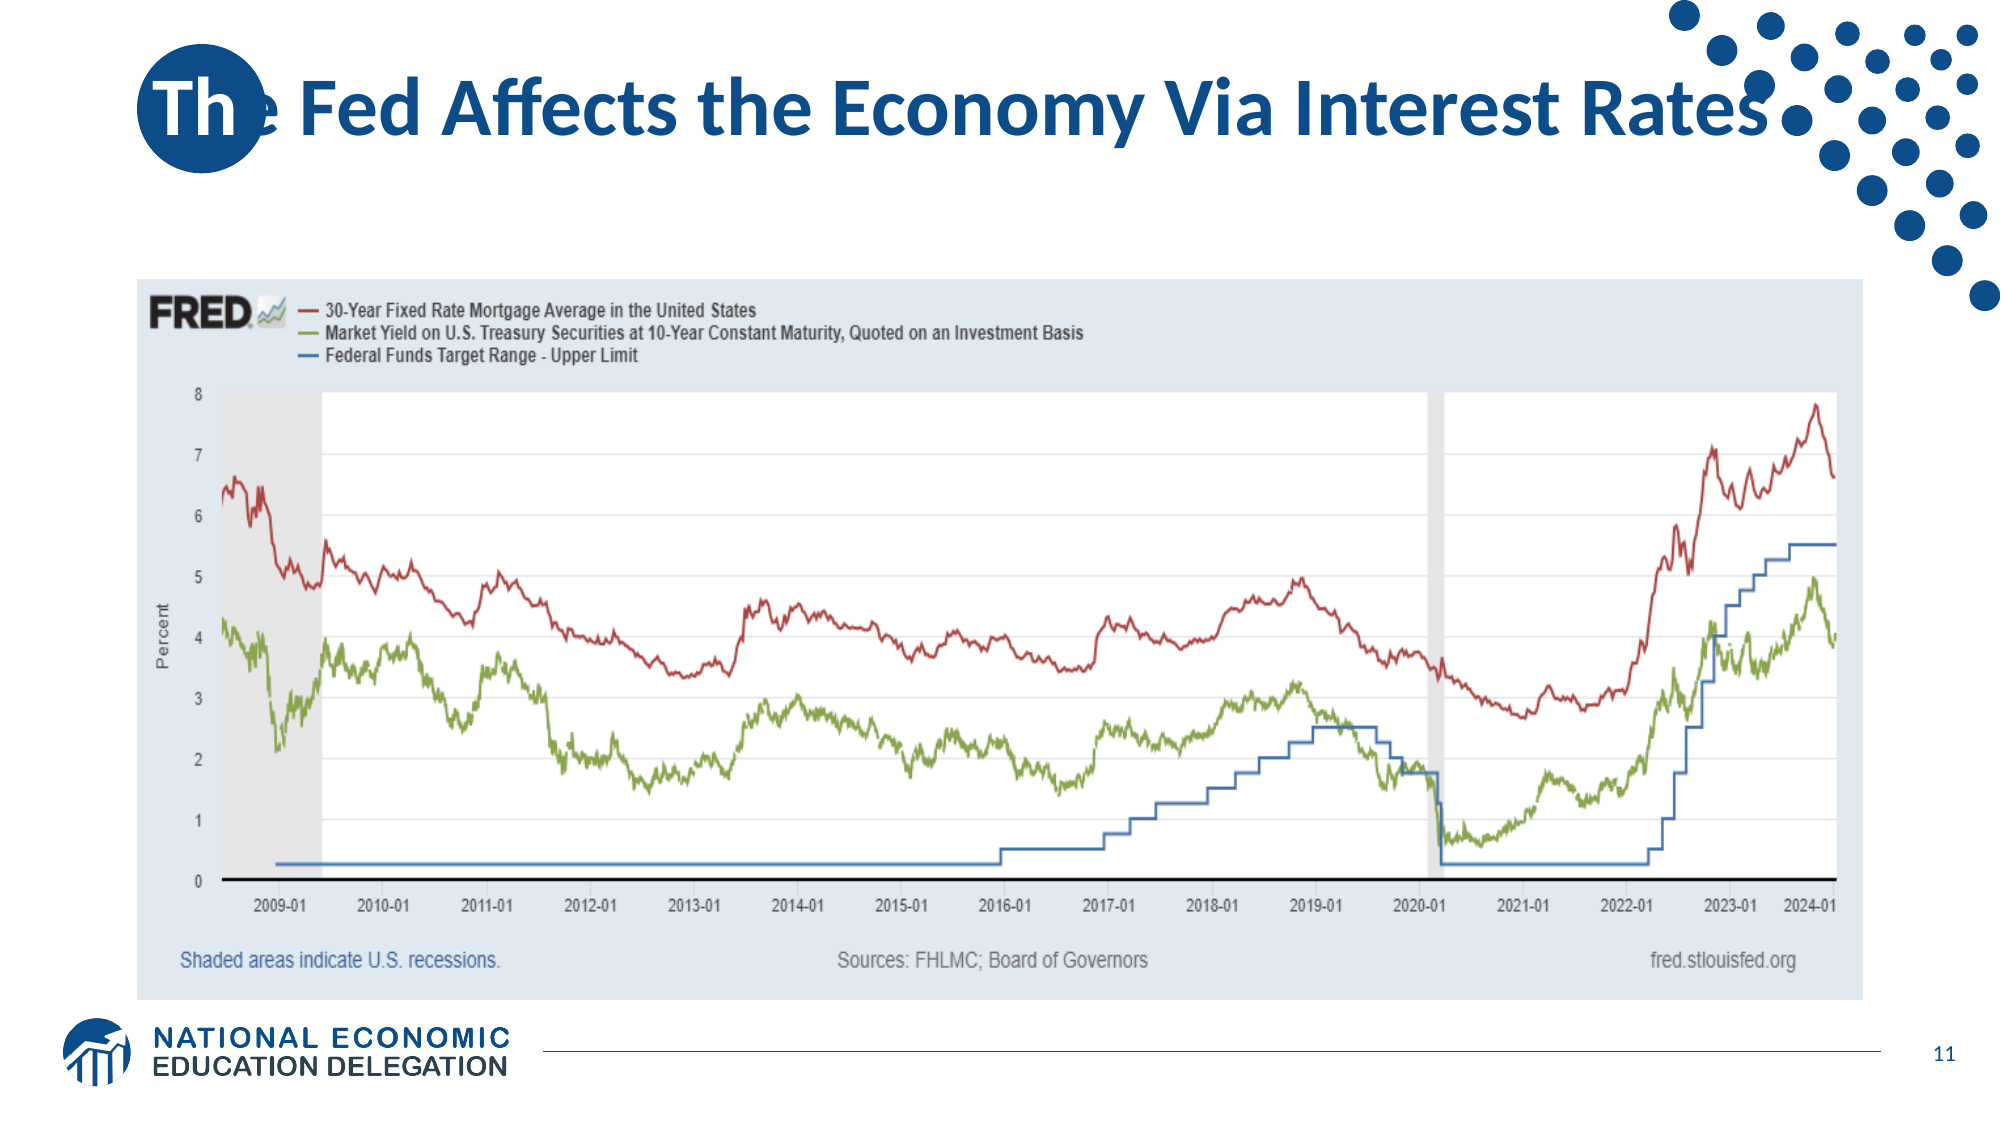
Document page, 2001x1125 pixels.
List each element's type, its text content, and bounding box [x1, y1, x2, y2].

picture [55, 1013, 520, 1091]
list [137, 279, 1863, 1000]
slide_number 11 [1521, 1022, 1972, 1082]
title The Fed Affects the Economy Via Interest Rates [137, 0, 1863, 218]
